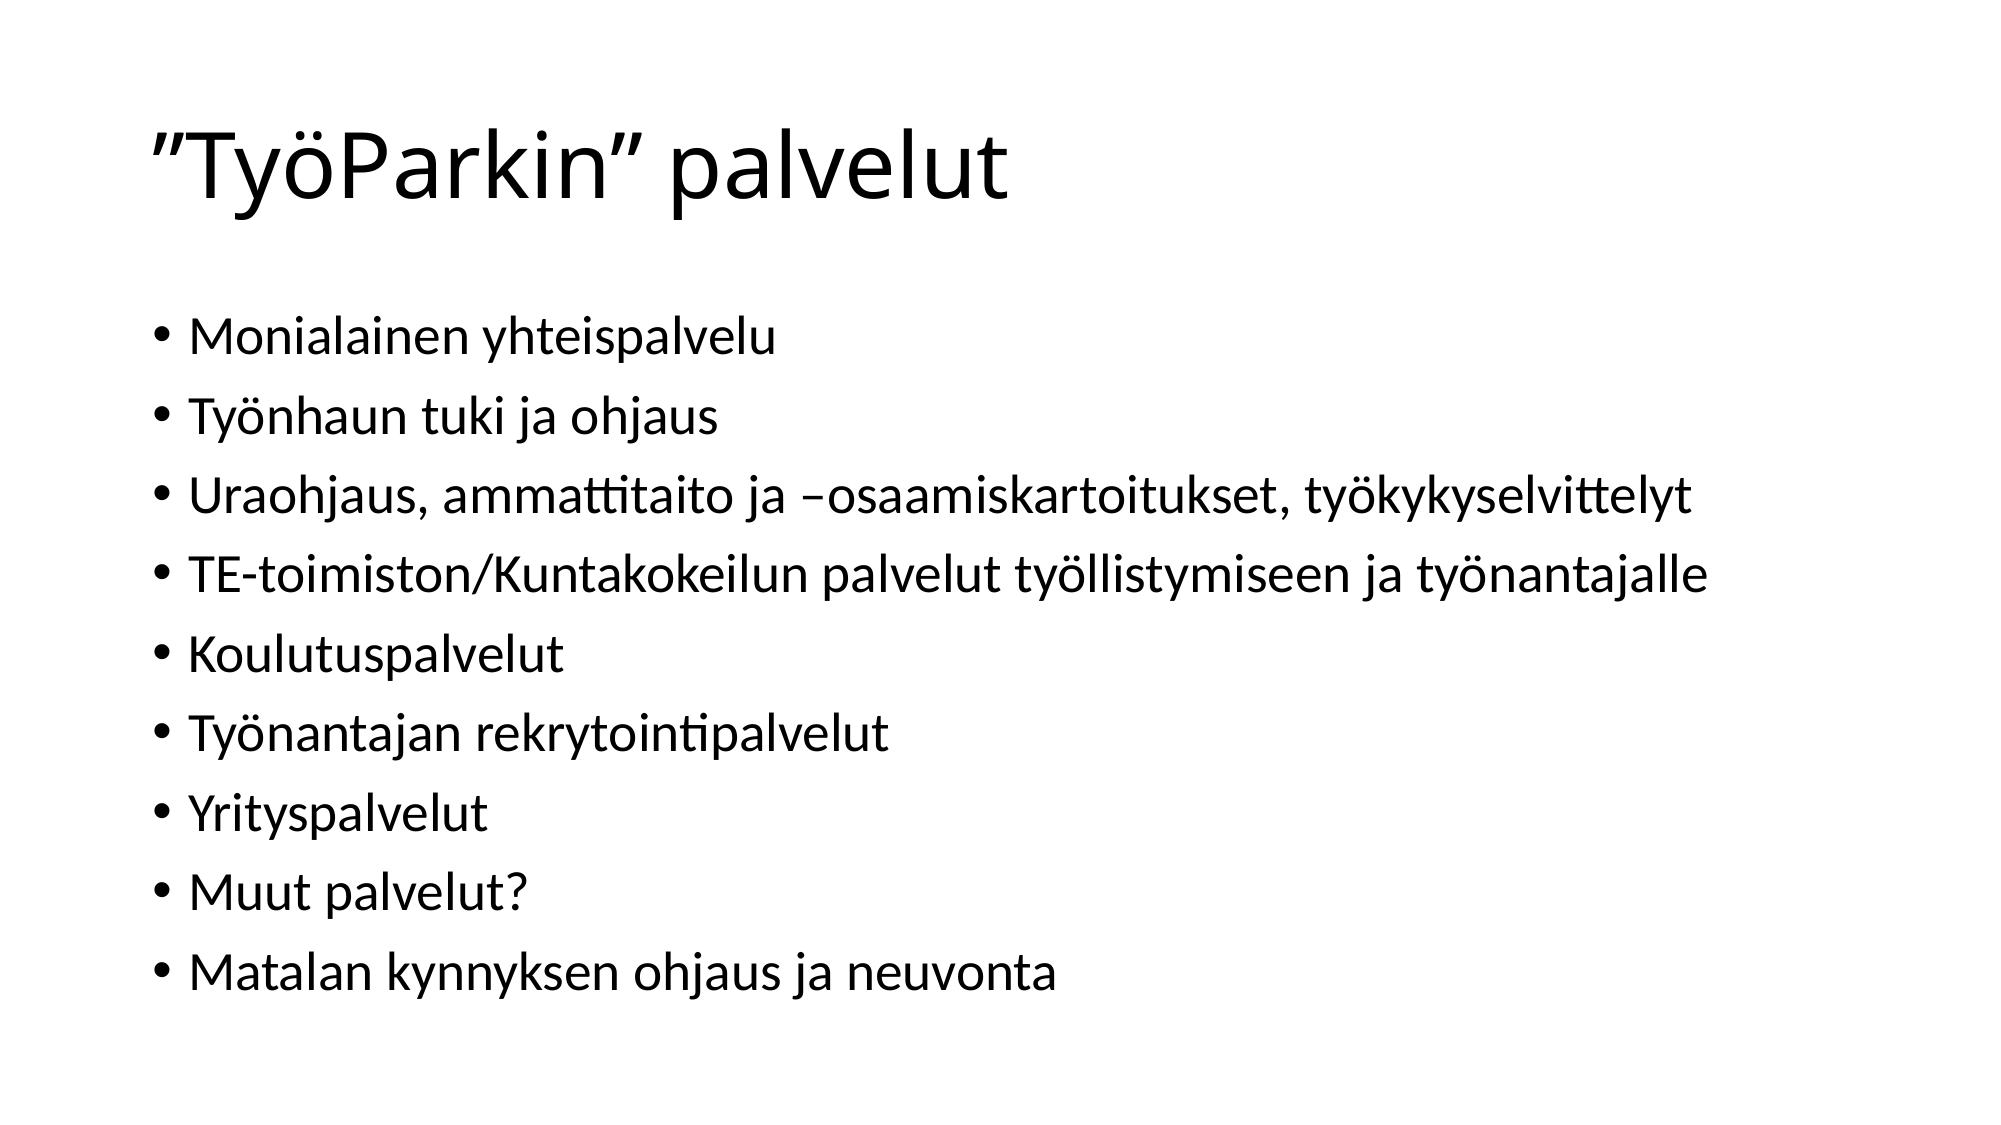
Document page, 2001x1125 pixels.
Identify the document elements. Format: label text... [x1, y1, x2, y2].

list Monialainen yhteispalvelu Työnhaun tuki ja ohjaus Uraohjaus, ammattitaito ja –osaamiskartoitukset, työkykyselvittelyt TE-toimiston/Kuntakokeilun palvelut työllistymiseen ja työnantajalle Koulutuspalvelut Työnantajan rekrytointipalvelut Yrityspalvelut Muut palvelut? Matalan kynnyksen ohjaus ja neuvonta [137, 299, 1863, 1014]
title ”TyöParkin” palvelut [137, 59, 1863, 278]
